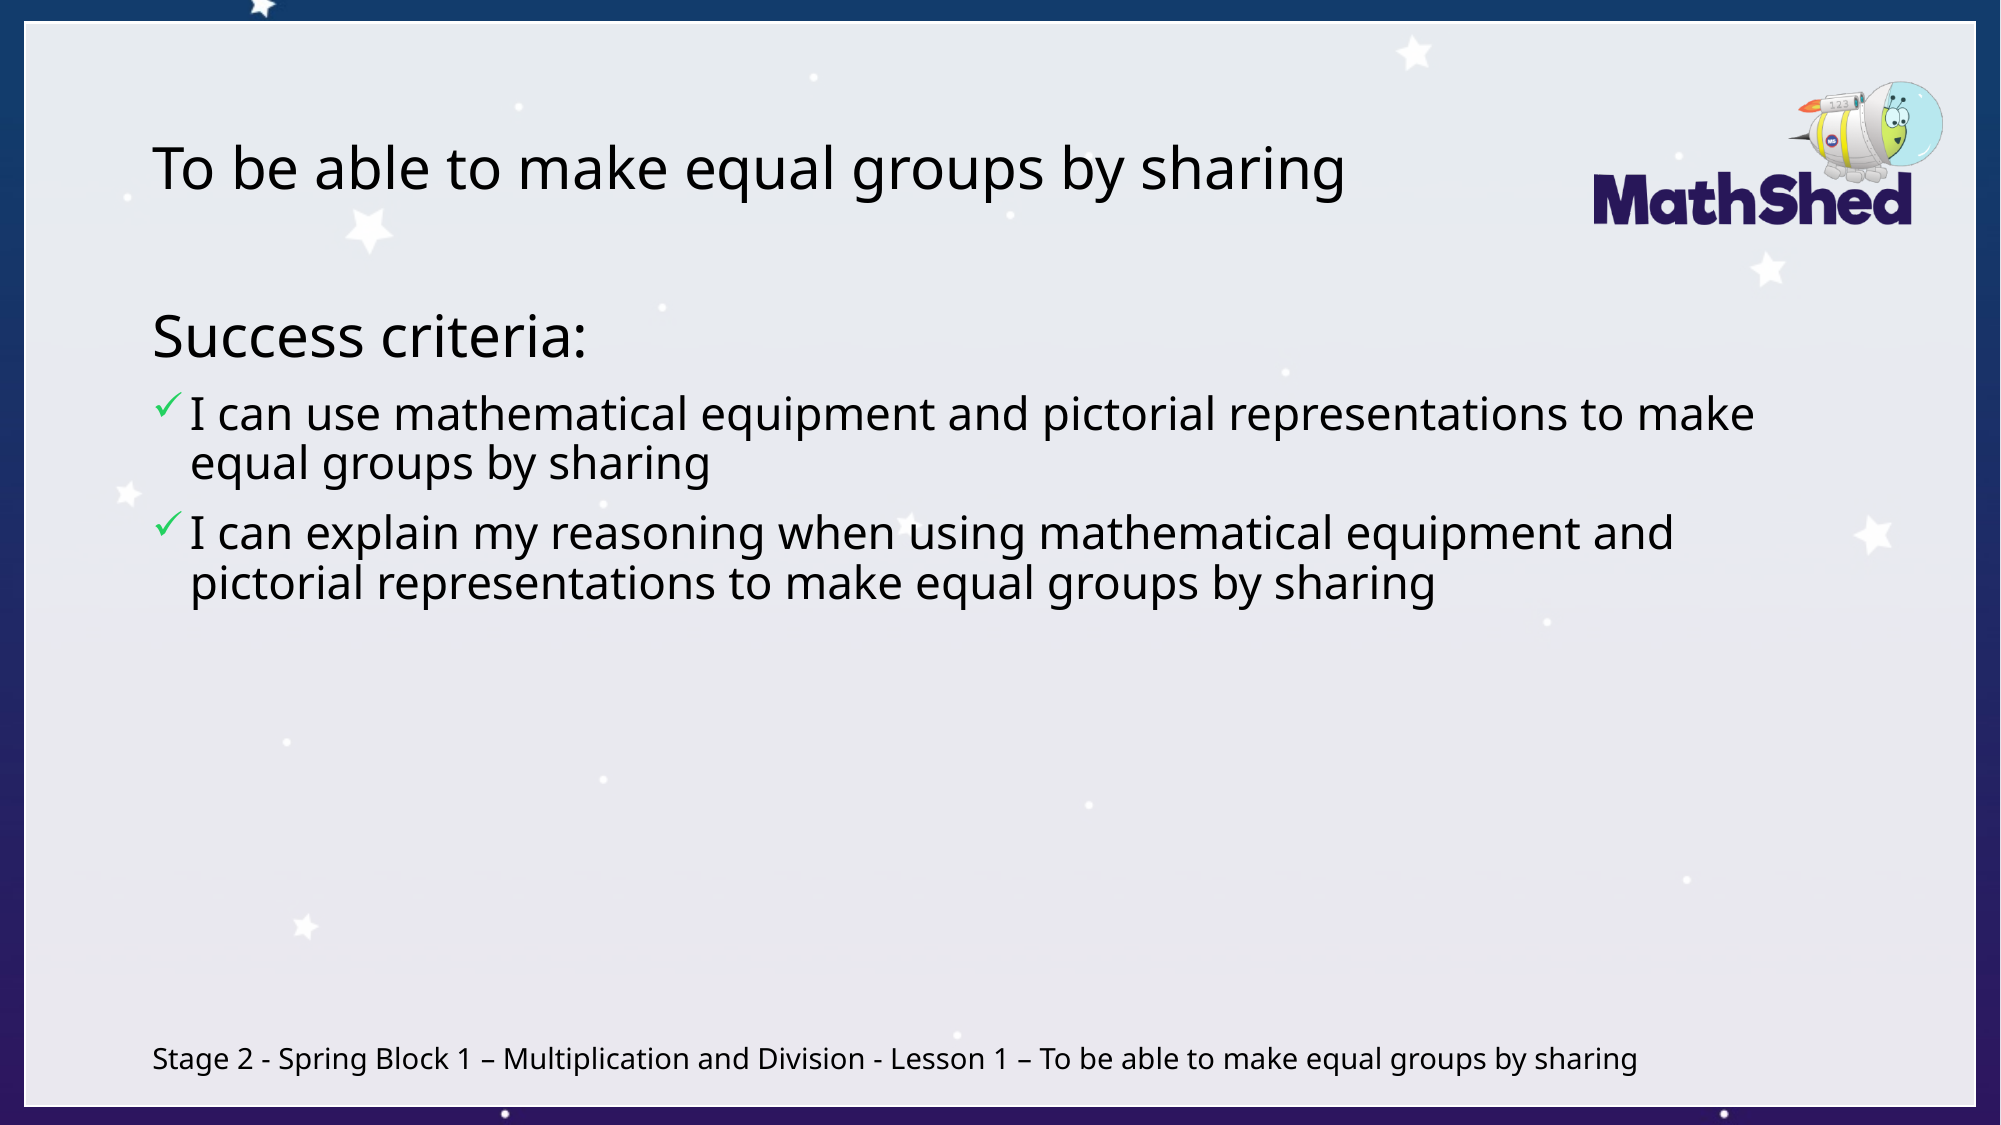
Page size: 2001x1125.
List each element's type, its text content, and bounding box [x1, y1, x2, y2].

footer Stage 2 - Spring Block 1 – Multiplication and Division - Lesson 1 – To be able to make equal groups by sharing [137, 1033, 2000, 1093]
title To be able to make equal groups by sharing [137, 59, 1578, 278]
picture [0, 0, 2001, 1125]
list Success criteria: I can use mathematical equipment and pictorial representations to make equal groups by sharing I can explain my reasoning when using mathematical equipment and pictorial representations to make equal groups by sharing [137, 299, 1863, 1014]
